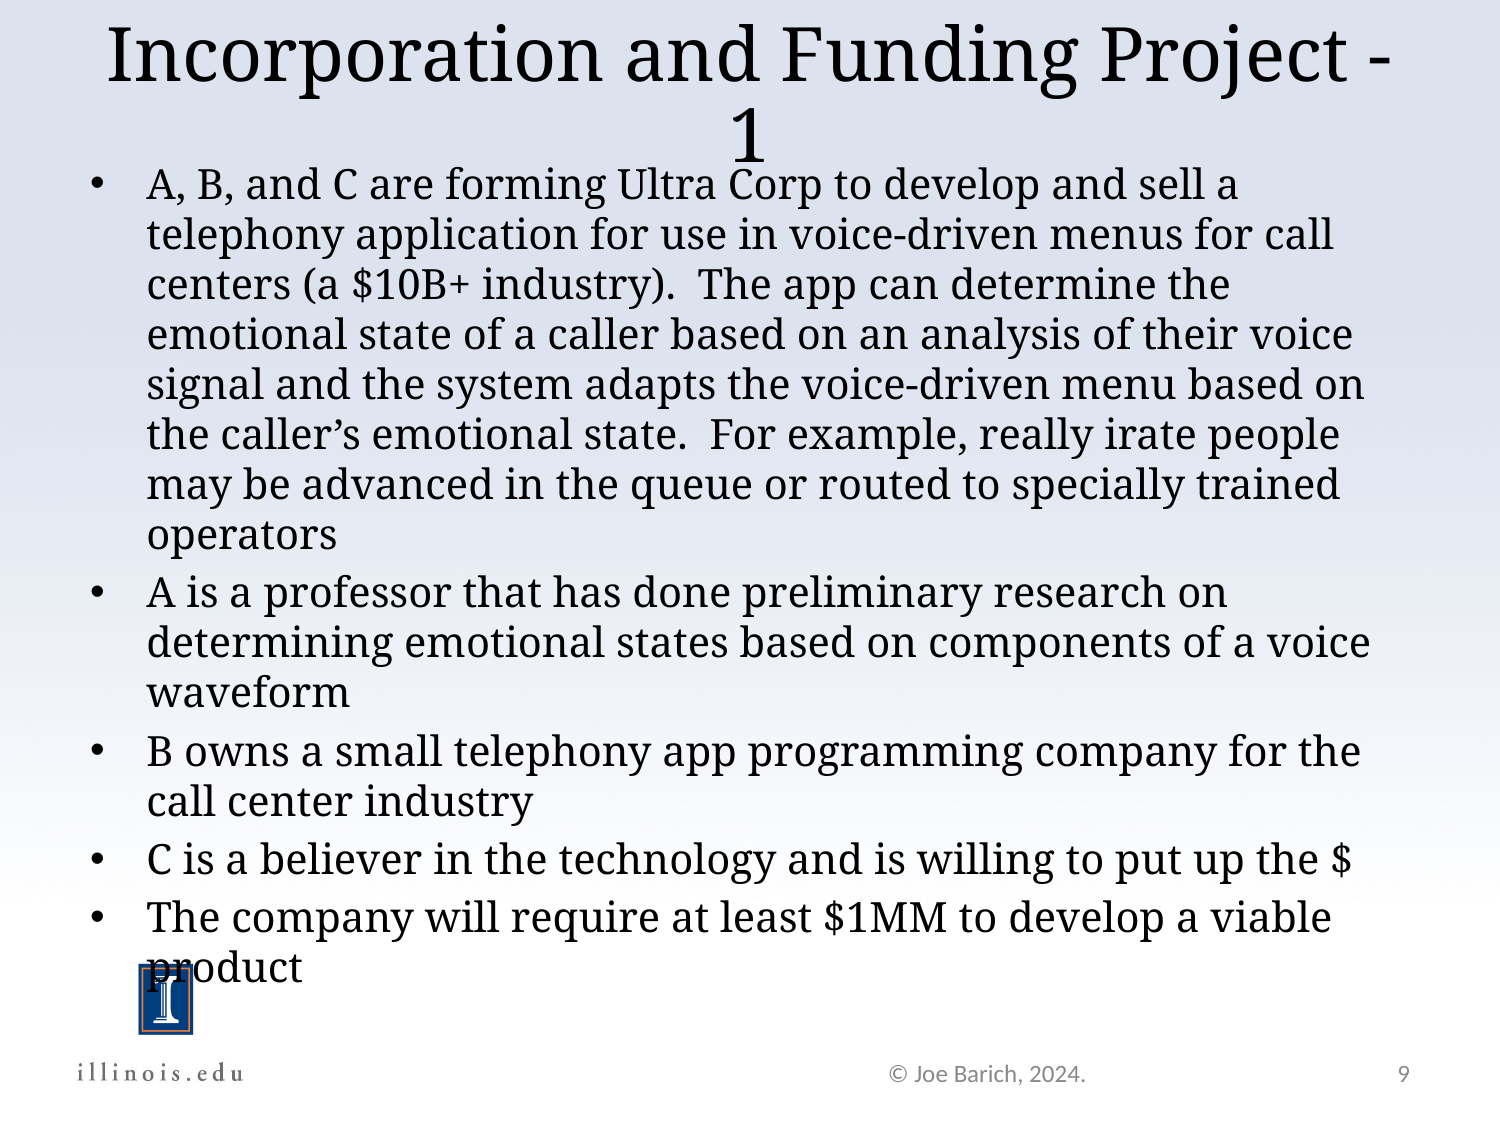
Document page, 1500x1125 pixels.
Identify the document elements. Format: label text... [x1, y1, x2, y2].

slide_number 9 [1250, 1042, 1425, 1103]
list A, B, and C are forming Ultra Corp to develop and sell a telephony application for use in voice-driven menus for call centers (a $10B+ industry). The app can determine the emotional state of a caller based on an analysis of their voice signal and the system adapts the voice-driven menu based on the caller’s emotional state. For example, really irate people may be advanced in the queue or routed to specially trained operators A is a professor that has done preliminary research on determining emotional states based on components of a voice waveform B owns a small telephony app programming company for the call center industry C is a believer in the technology and is willing to put up the $ The company will require at least $1MM to develop a viable product [75, 149, 1425, 1043]
title Incorporation and Funding Project -1 [75, 45, 1425, 149]
footer © Joe Barich, 2024. [750, 1043, 1225, 1103]
picture [0, 0, 1500, 1125]
